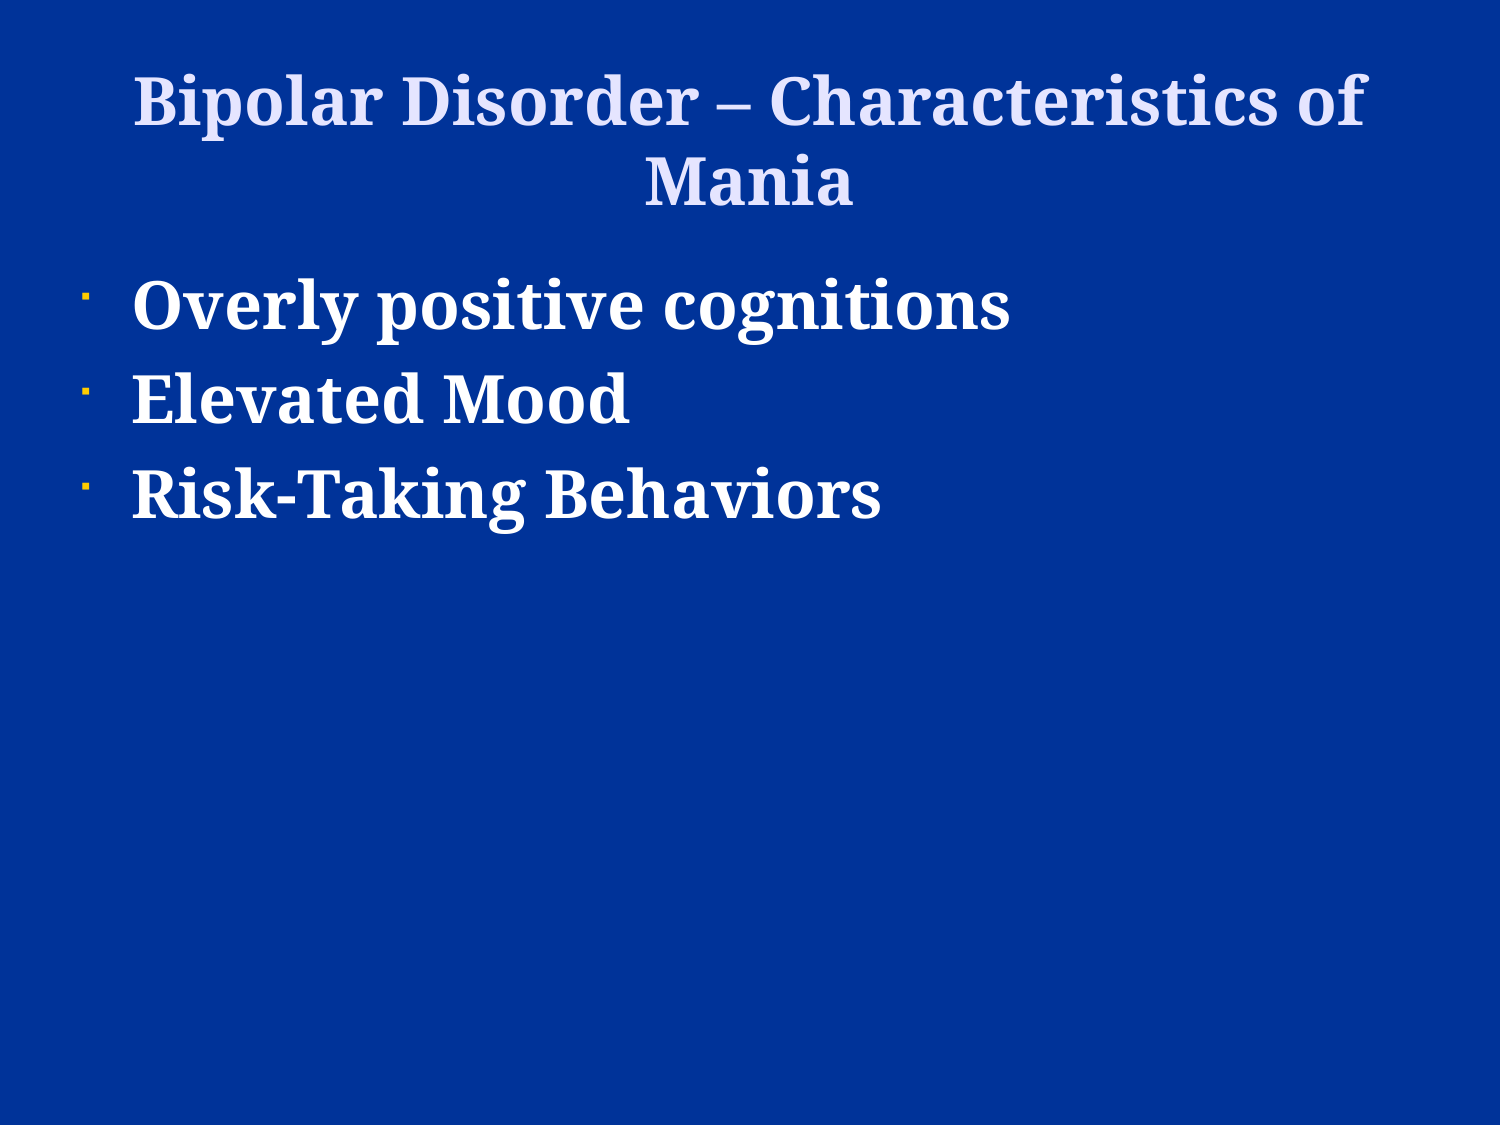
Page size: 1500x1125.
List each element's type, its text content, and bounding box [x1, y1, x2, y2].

title Bipolar Disorder – Characteristics of Mania [74, 44, 1426, 234]
list Overly positive cognitions Elevated Mood Risk-Taking Behaviors [74, 261, 1426, 1006]
